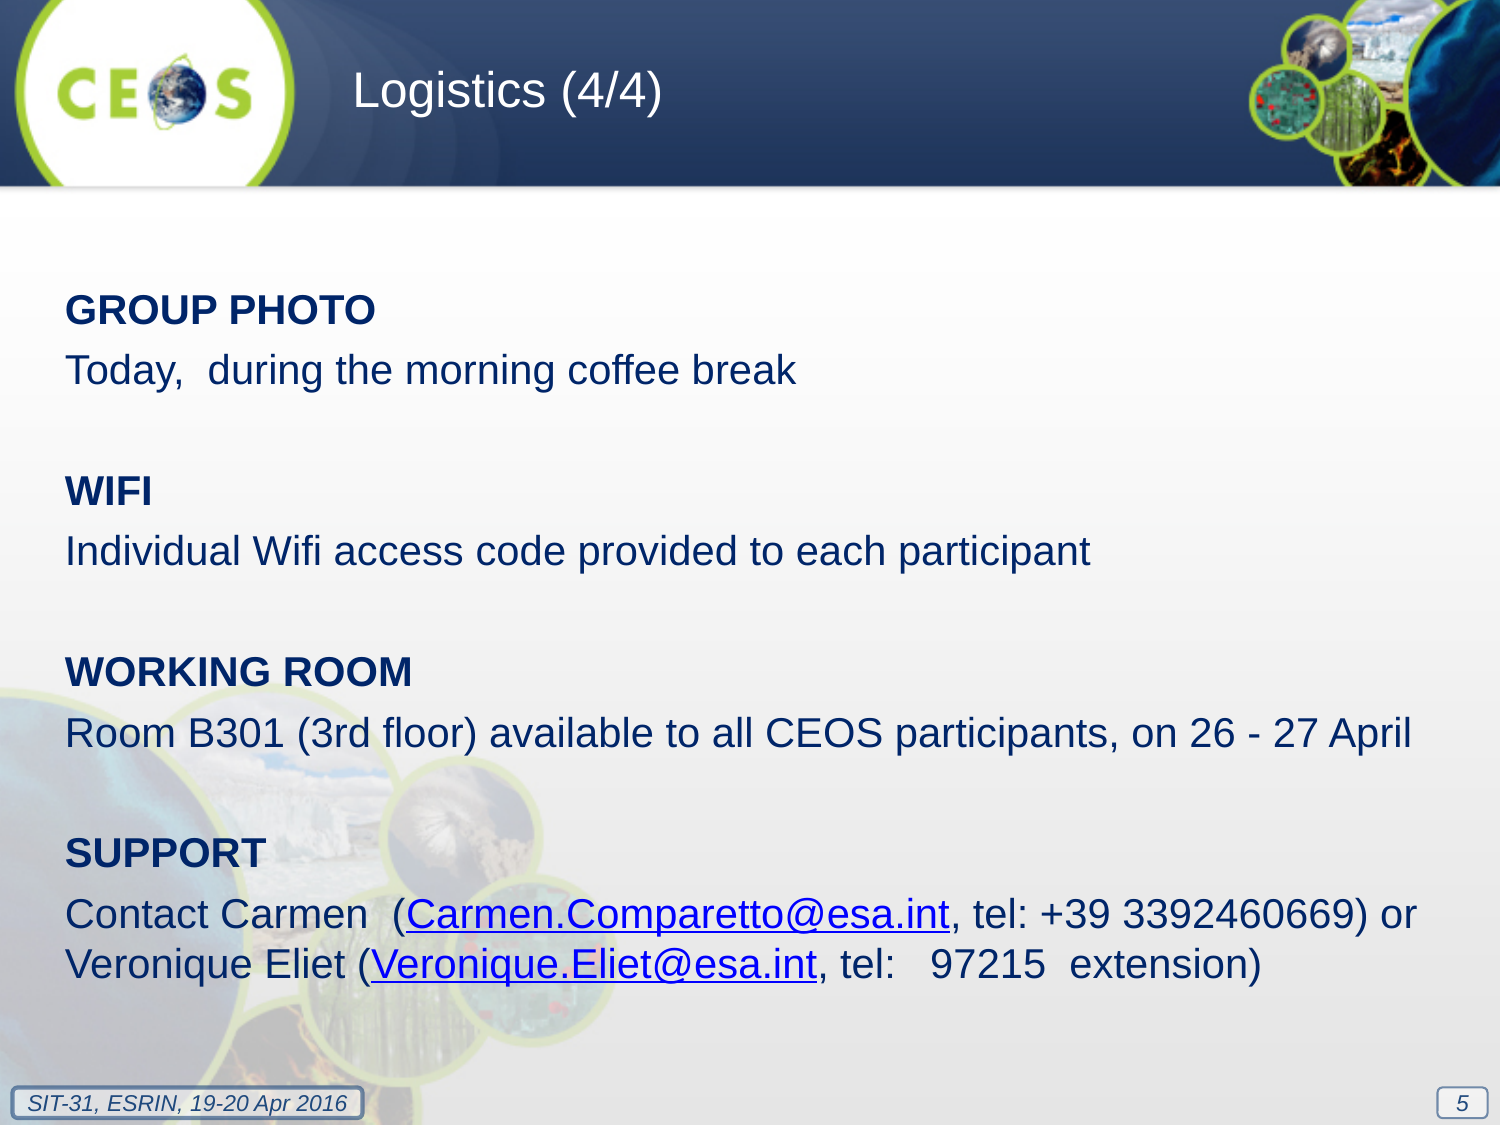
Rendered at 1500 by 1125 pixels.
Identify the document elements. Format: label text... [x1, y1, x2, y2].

picture [0, 0, 1500, 1125]
list Logistics (4/4) [337, 50, 1150, 138]
slide_number 5 [1436, 1086, 1489, 1120]
list GROUP PHOTO Today, during the morning coffee break WIFI Individual Wifi access code provided to each participant WORKING ROOM Room B301 (3rd floor) available to all CEOS participants, on 26 - 27 April SUPPORT Contact Carmen (Carmen.Comparetto@esa.int, tel: +39 3392460669) or Veronique Eliet (Veronique.Eliet@esa.int, tel: 97215 extension) [50, 275, 1450, 1050]
